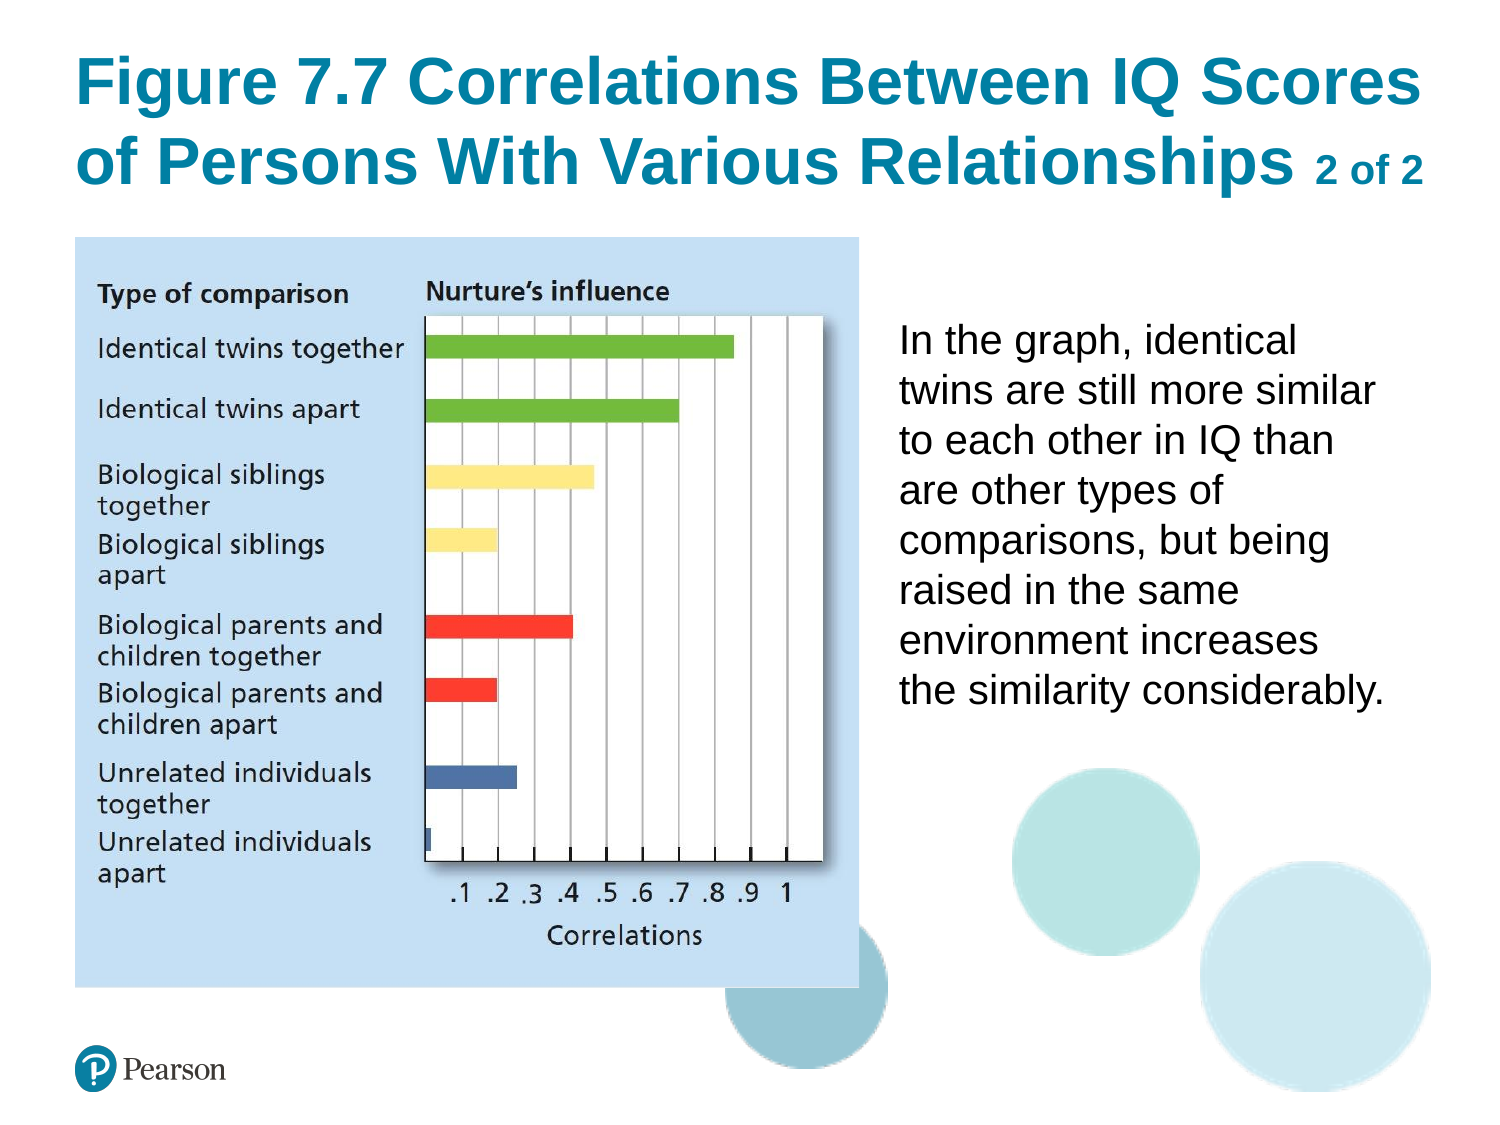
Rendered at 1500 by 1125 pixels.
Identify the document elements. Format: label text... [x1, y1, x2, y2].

picture [75, 1078, 86, 1092]
picture [1012, 768, 1431, 1092]
picture [74, 237, 888, 1069]
picture [83, 1054, 109, 1079]
list In the graph, identical twins are still more similar to each other in IQ than are other types of comparisons, but being raised in the same environment increases the similarity considerably. [898, 312, 1387, 738]
title Figure 7.7 Correlations Between IQ Scores of Persons With Various Relationships 2 of 2 [75, 37, 1425, 294]
picture [75, 1045, 90, 1061]
picture [101, 1045, 226, 1092]
